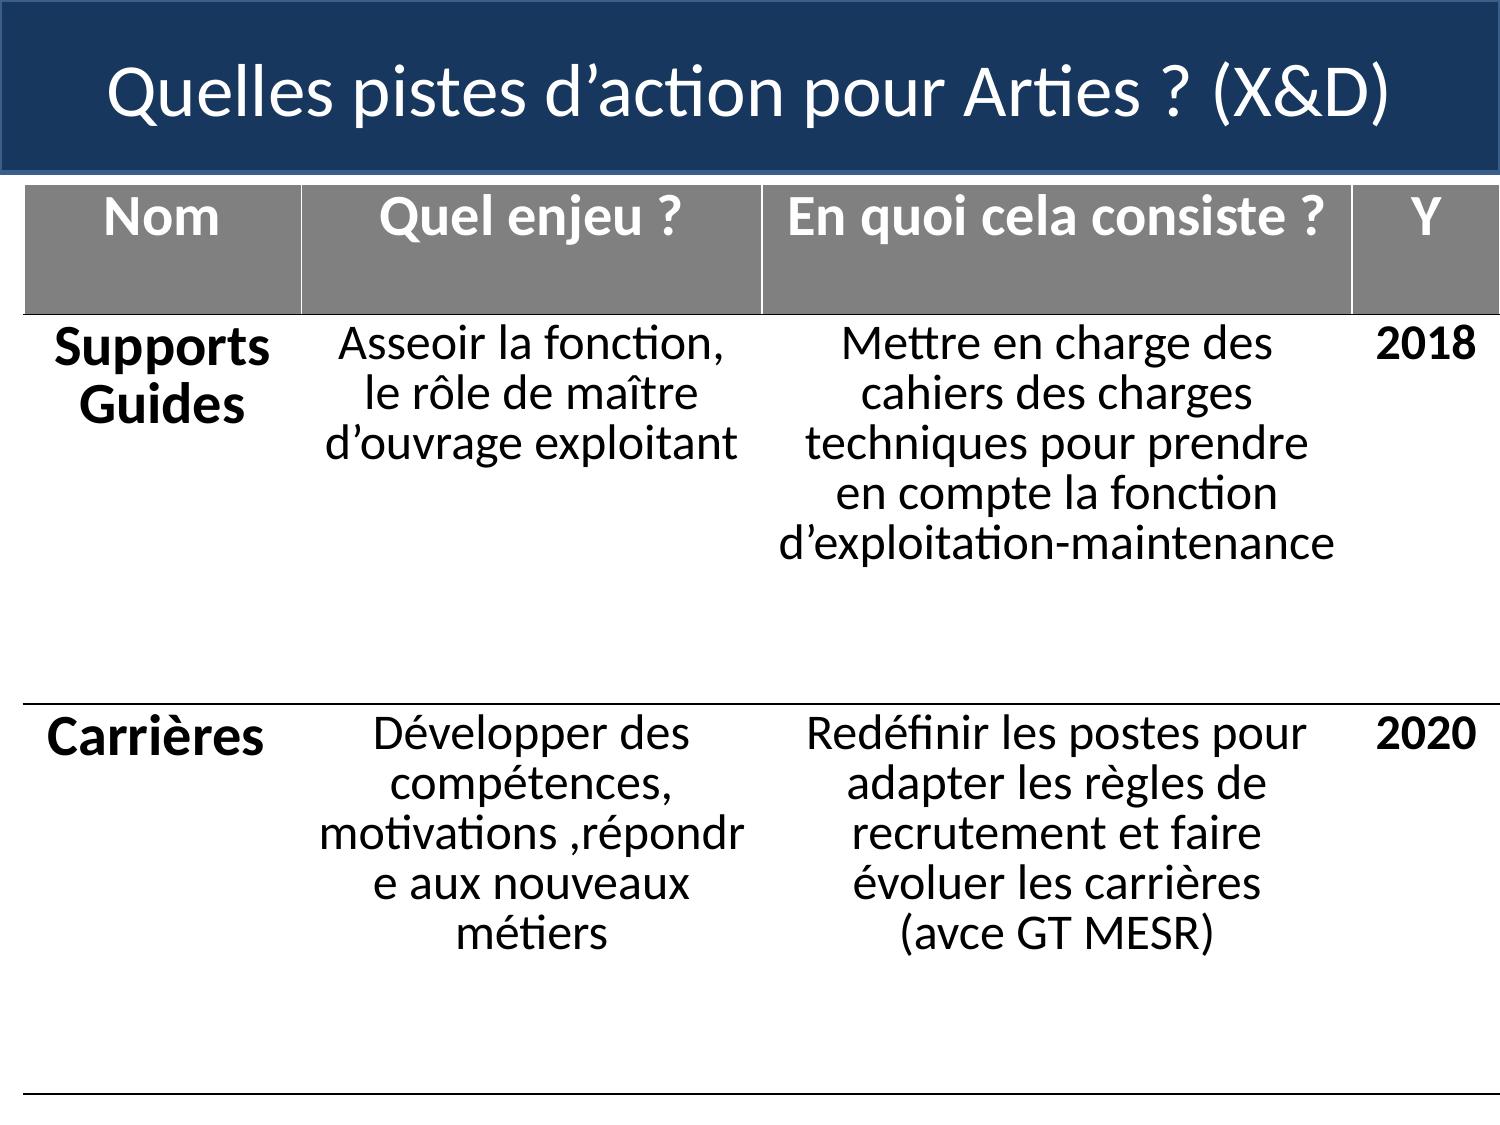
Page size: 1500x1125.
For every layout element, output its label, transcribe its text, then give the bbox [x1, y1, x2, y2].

table_cell 2020 [1353, 705, 1499, 1093]
table_header En quoi cela consiste ? [763, 185, 1351, 314]
table_cell Redéfinir les postes pour adapter les règles de recrutement et faire évoluer les carrières (avce GT MESR) [763, 705, 1351, 1093]
text_box Quelles pistes d’action pour Arties ? (X&D) [0, 0, 1500, 175]
table_cell Développer des compétences, motivations ,répondre aux nouveaux métiers [302, 705, 761, 1093]
table_header Y [1353, 185, 1499, 314]
table_cell Carrières [25, 705, 301, 1093]
table_cell 2018 [1353, 315, 1499, 703]
table_cell Supports Guides [25, 315, 301, 703]
table_header Nom [25, 185, 301, 314]
table_cell Mettre en charge des cahiers des charges techniques pour prendre en compte la fonction d’exploitation-maintenance [763, 315, 1351, 703]
table_cell Asseoir la fonction, le rôle de maître d’ouvrage exploitant [302, 315, 761, 703]
table_header Quel enjeu ? [302, 185, 761, 314]
